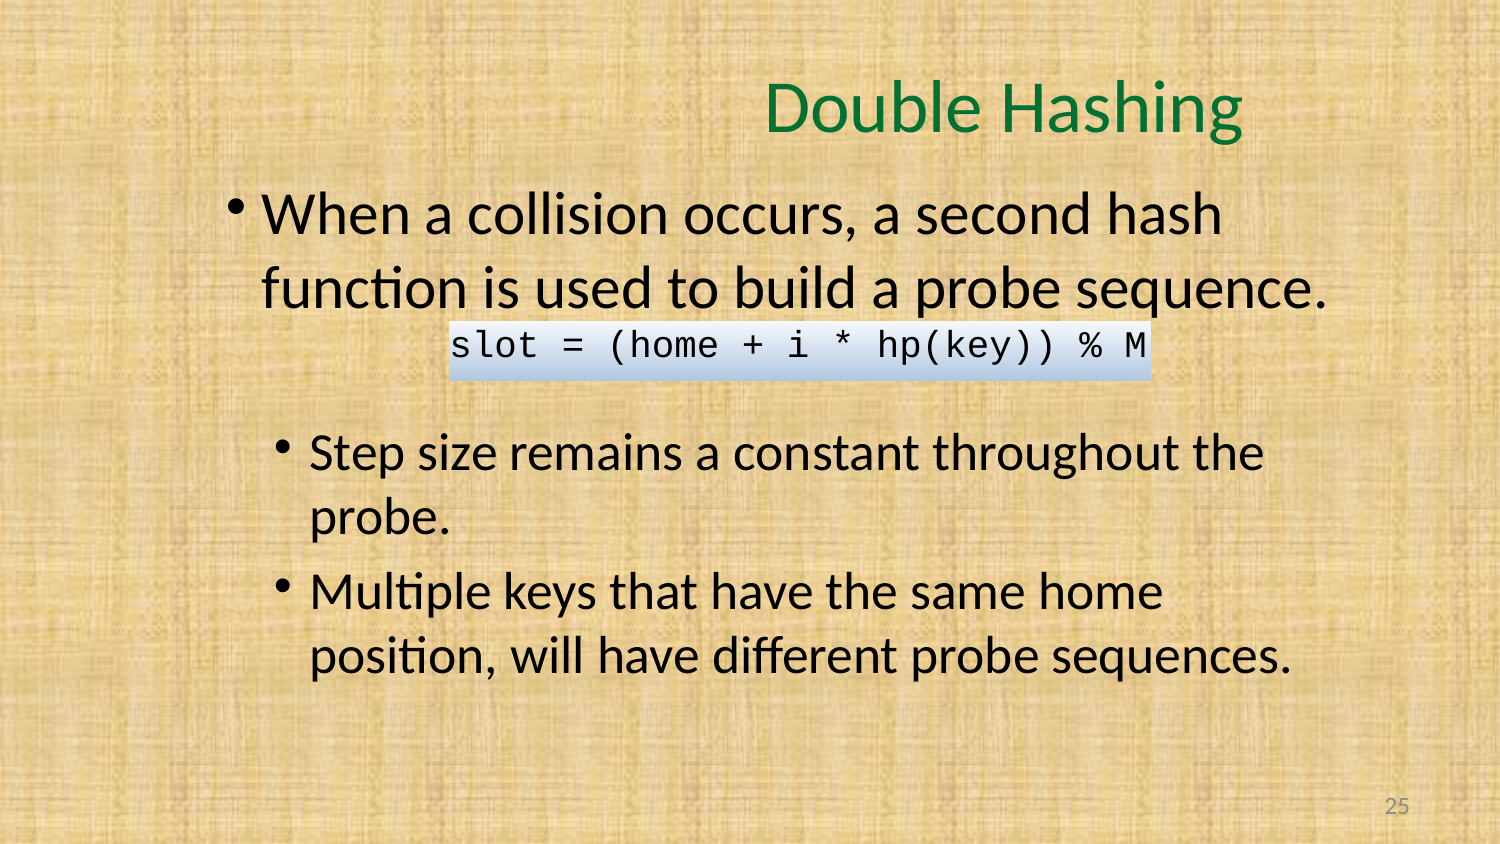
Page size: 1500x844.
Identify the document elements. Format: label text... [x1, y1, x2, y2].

picture [0, 0, 1500, 844]
slide_number 25 [1074, 782, 1425, 827]
list When a collision occurs, a second hash function is used to build a probe sequence. Step size remains a constant throughout the probe. Multiple keys that have the same home position, will have different probe sequences. [198, 165, 1352, 723]
title Double Hashing [243, 33, 1259, 165]
text_box slot = (home + i * hp(key)) % M [449, 321, 1151, 381]
